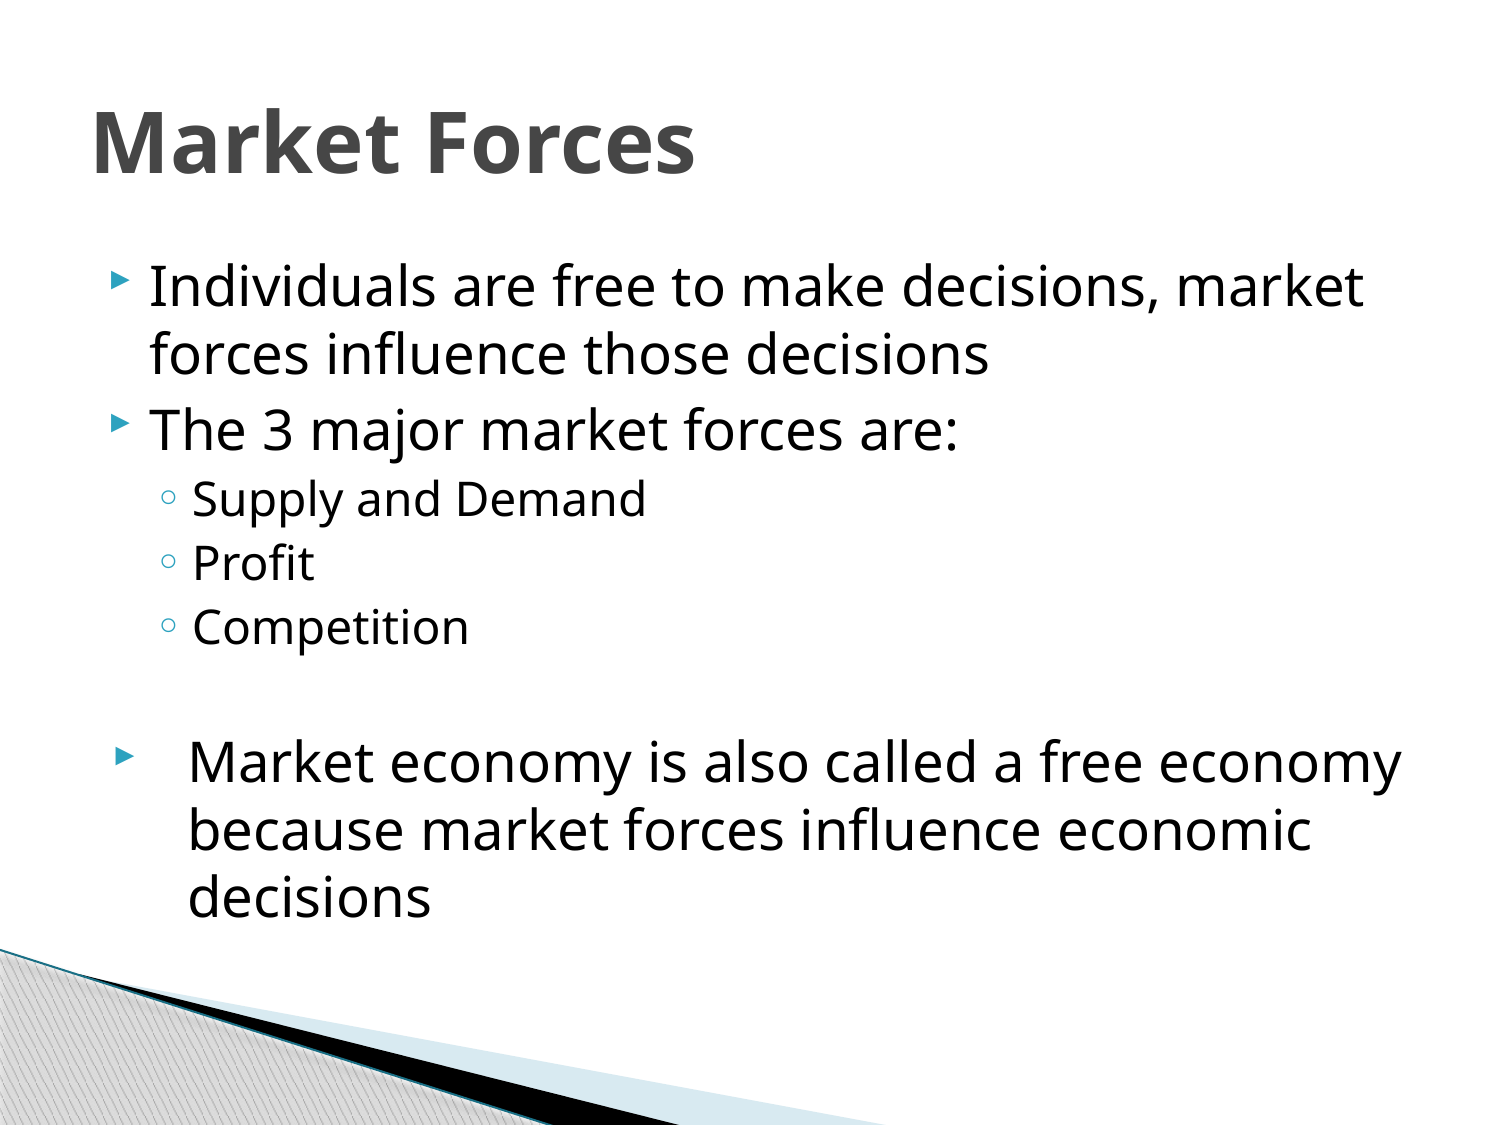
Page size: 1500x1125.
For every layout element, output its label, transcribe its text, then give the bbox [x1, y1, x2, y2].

title Market Forces [75, 45, 1425, 233]
list Individuals are free to make decisions, market forces influence those decisions The 3 major market forces are: Supply and Demand Profit Competition Market economy is also called a free economy because market forces influence economic decisions [75, 242, 1425, 986]
